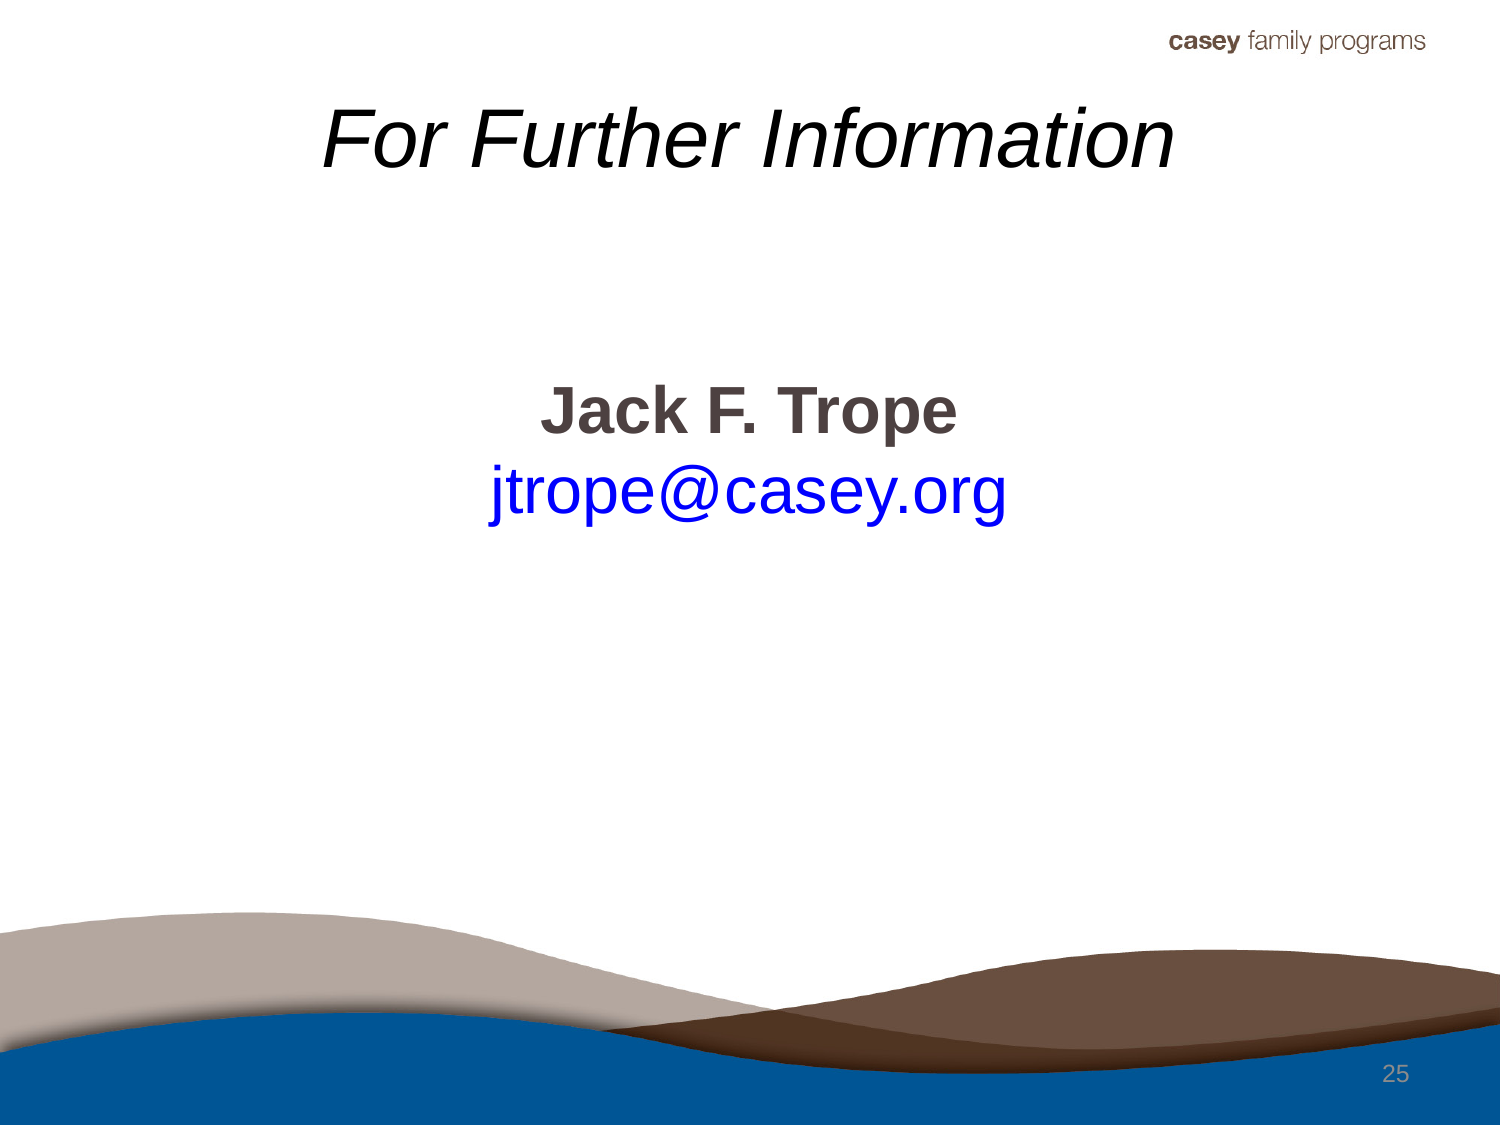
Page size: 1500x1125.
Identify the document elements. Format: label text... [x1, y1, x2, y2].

picture [0, 0, 1500, 279]
title For Further Information [75, 77, 1425, 215]
text_box Jack F. Trope jtrope@casey.org [0, 279, 1500, 685]
picture [0, 685, 1500, 1125]
slide_number 25 [1074, 1042, 1425, 1103]
